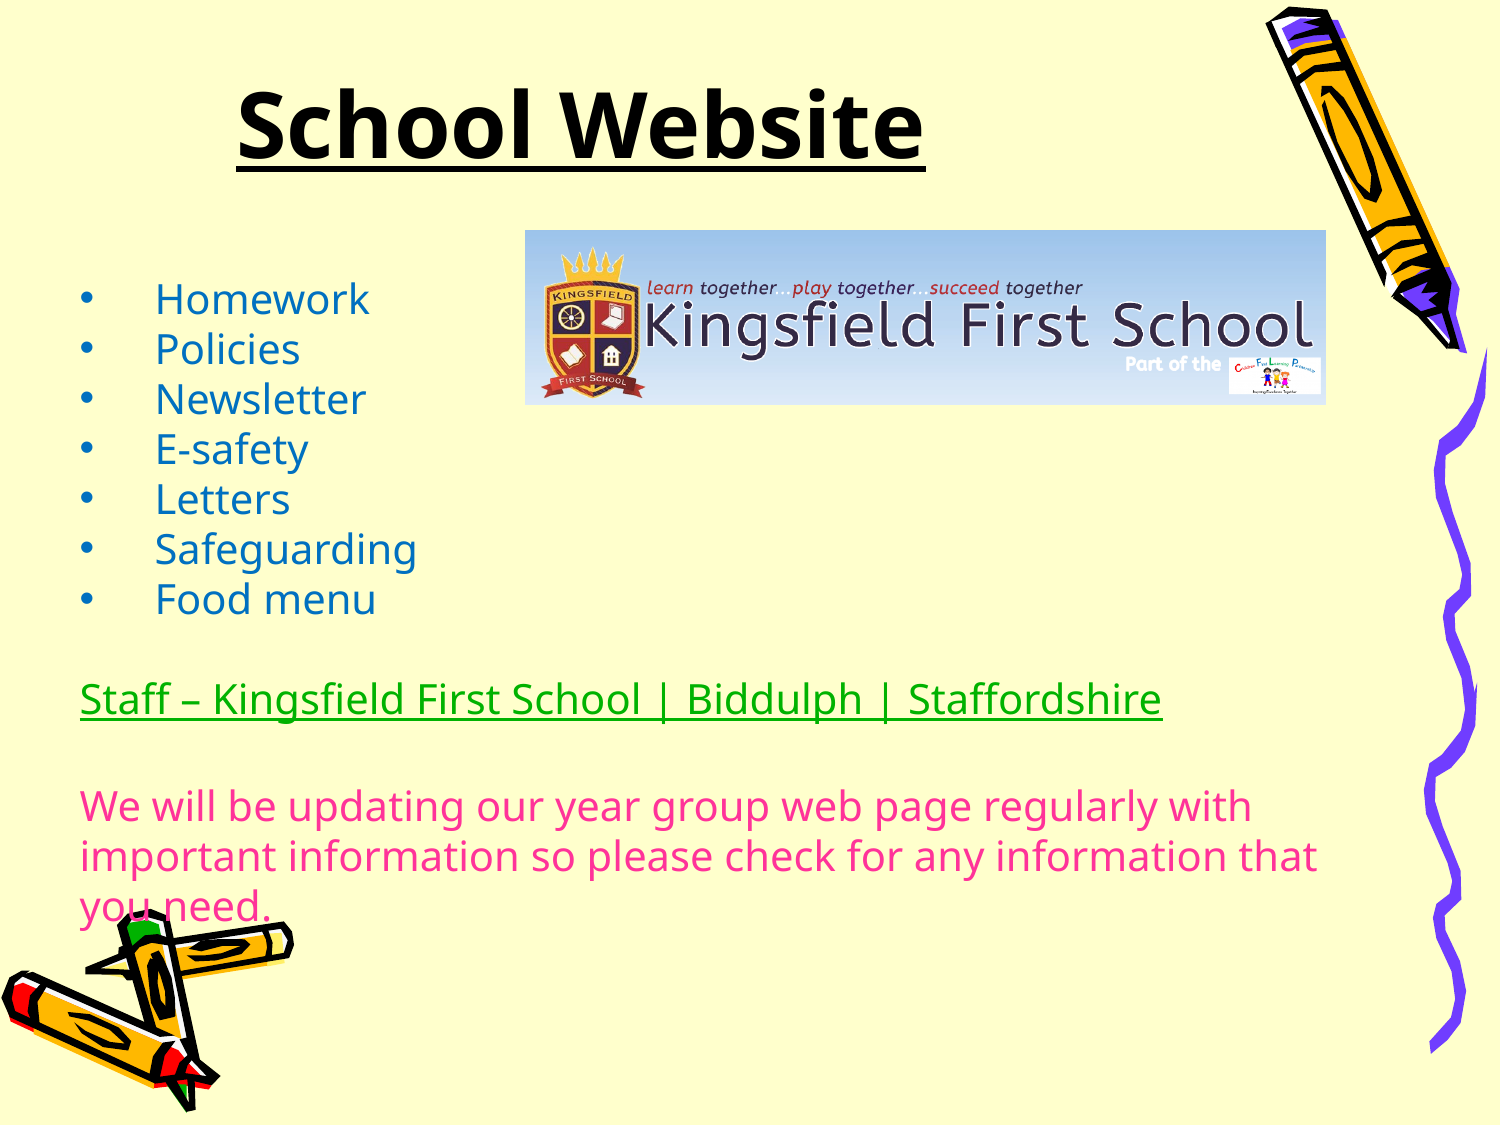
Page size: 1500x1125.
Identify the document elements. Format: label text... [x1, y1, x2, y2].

picture [525, 229, 1326, 405]
title School Website [17, 0, 1145, 185]
text_box Homework Policies Newsletter E-safety Letters Safeguarding Food menu Staff – Kingsfield First School | Biddulph | Staffordshire We will be updating our year group web page regularly with important information so please check for any information that you need. [64, 230, 1400, 938]
